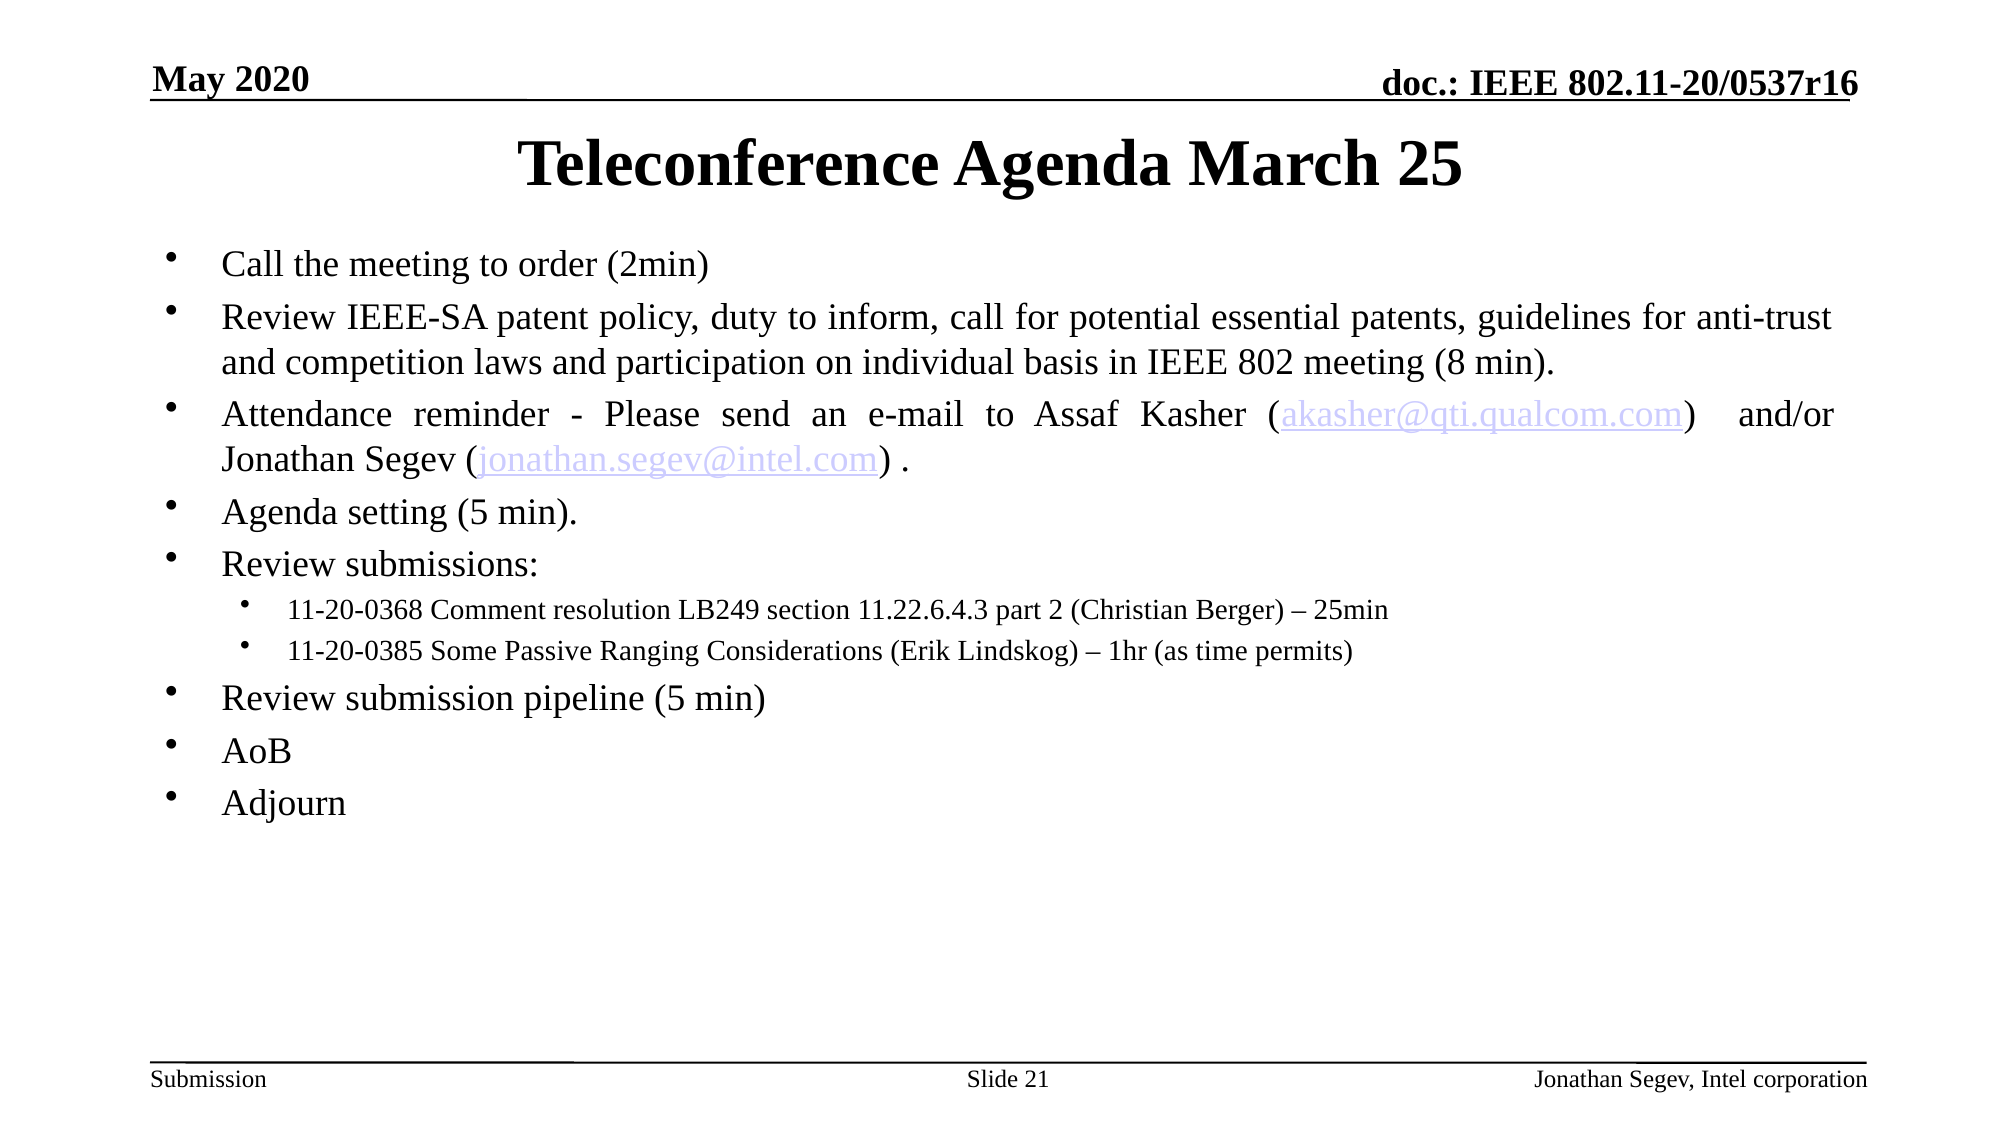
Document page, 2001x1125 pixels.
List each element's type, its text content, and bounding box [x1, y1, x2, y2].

title Teleconference Agenda March 25 [149, 112, 1850, 205]
list Call the meeting to order (2min) Review IEEE-SA patent policy, duty to inform, call for potential essential patents, guidelines for anti-trust and competition laws and participation on individual basis in IEEE 802 meeting (8 min). Attendance reminder - Please send an e-mail to Assaf Kasher (akasher@qti.qualcom.com) and/or Jonathan Segev (jonathan.segev@intel.com) . Agenda setting (5 min). Review submissions: 11-20-0368 Comment resolution LB249 section 11.22.6.4.3 part 2 (Christian Berger) – 25min 11-20-0385 Some Passive Ranging Considerations (Erik Lindskog) – 1hr (as time permits) Review submission pipeline (5 min) AoB Adjourn [149, 231, 1850, 1000]
footer Jonathan Segev, Intel corporation [1171, 1061, 1869, 1093]
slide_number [152, 54, 563, 100]
slide_number Slide 21 [950, 1061, 1067, 1123]
